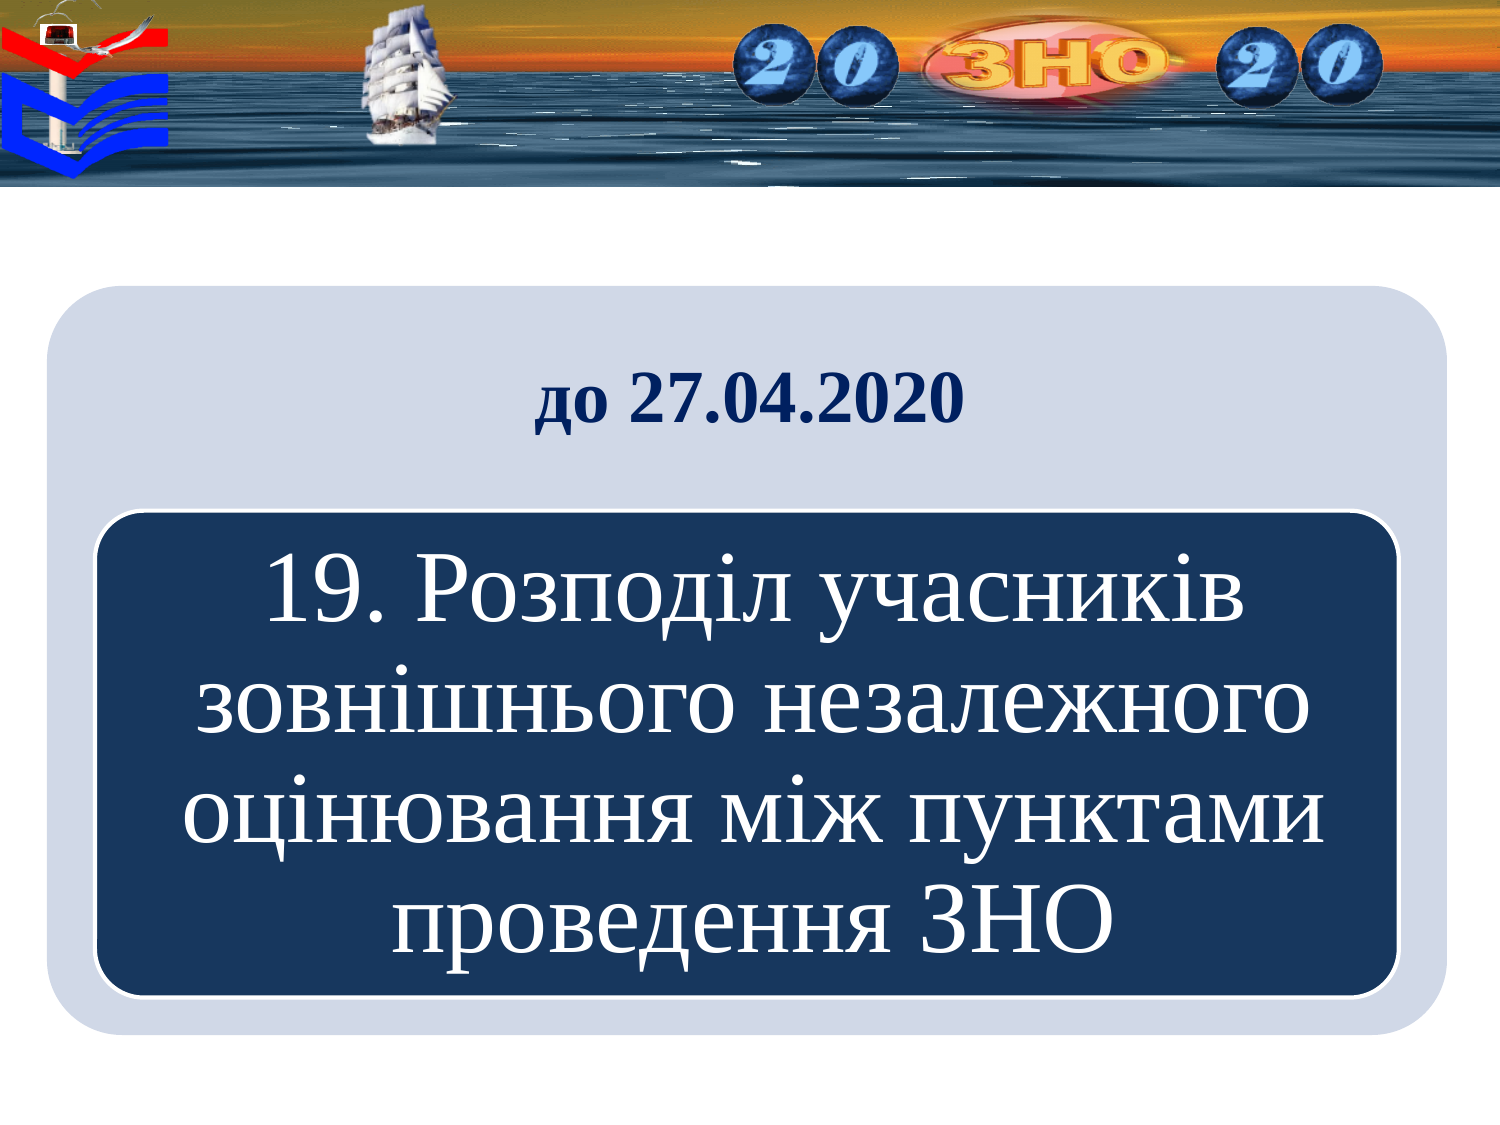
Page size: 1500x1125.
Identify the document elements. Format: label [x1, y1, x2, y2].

picture [0, 0, 1500, 187]
text_box [46, 285, 1447, 1035]
